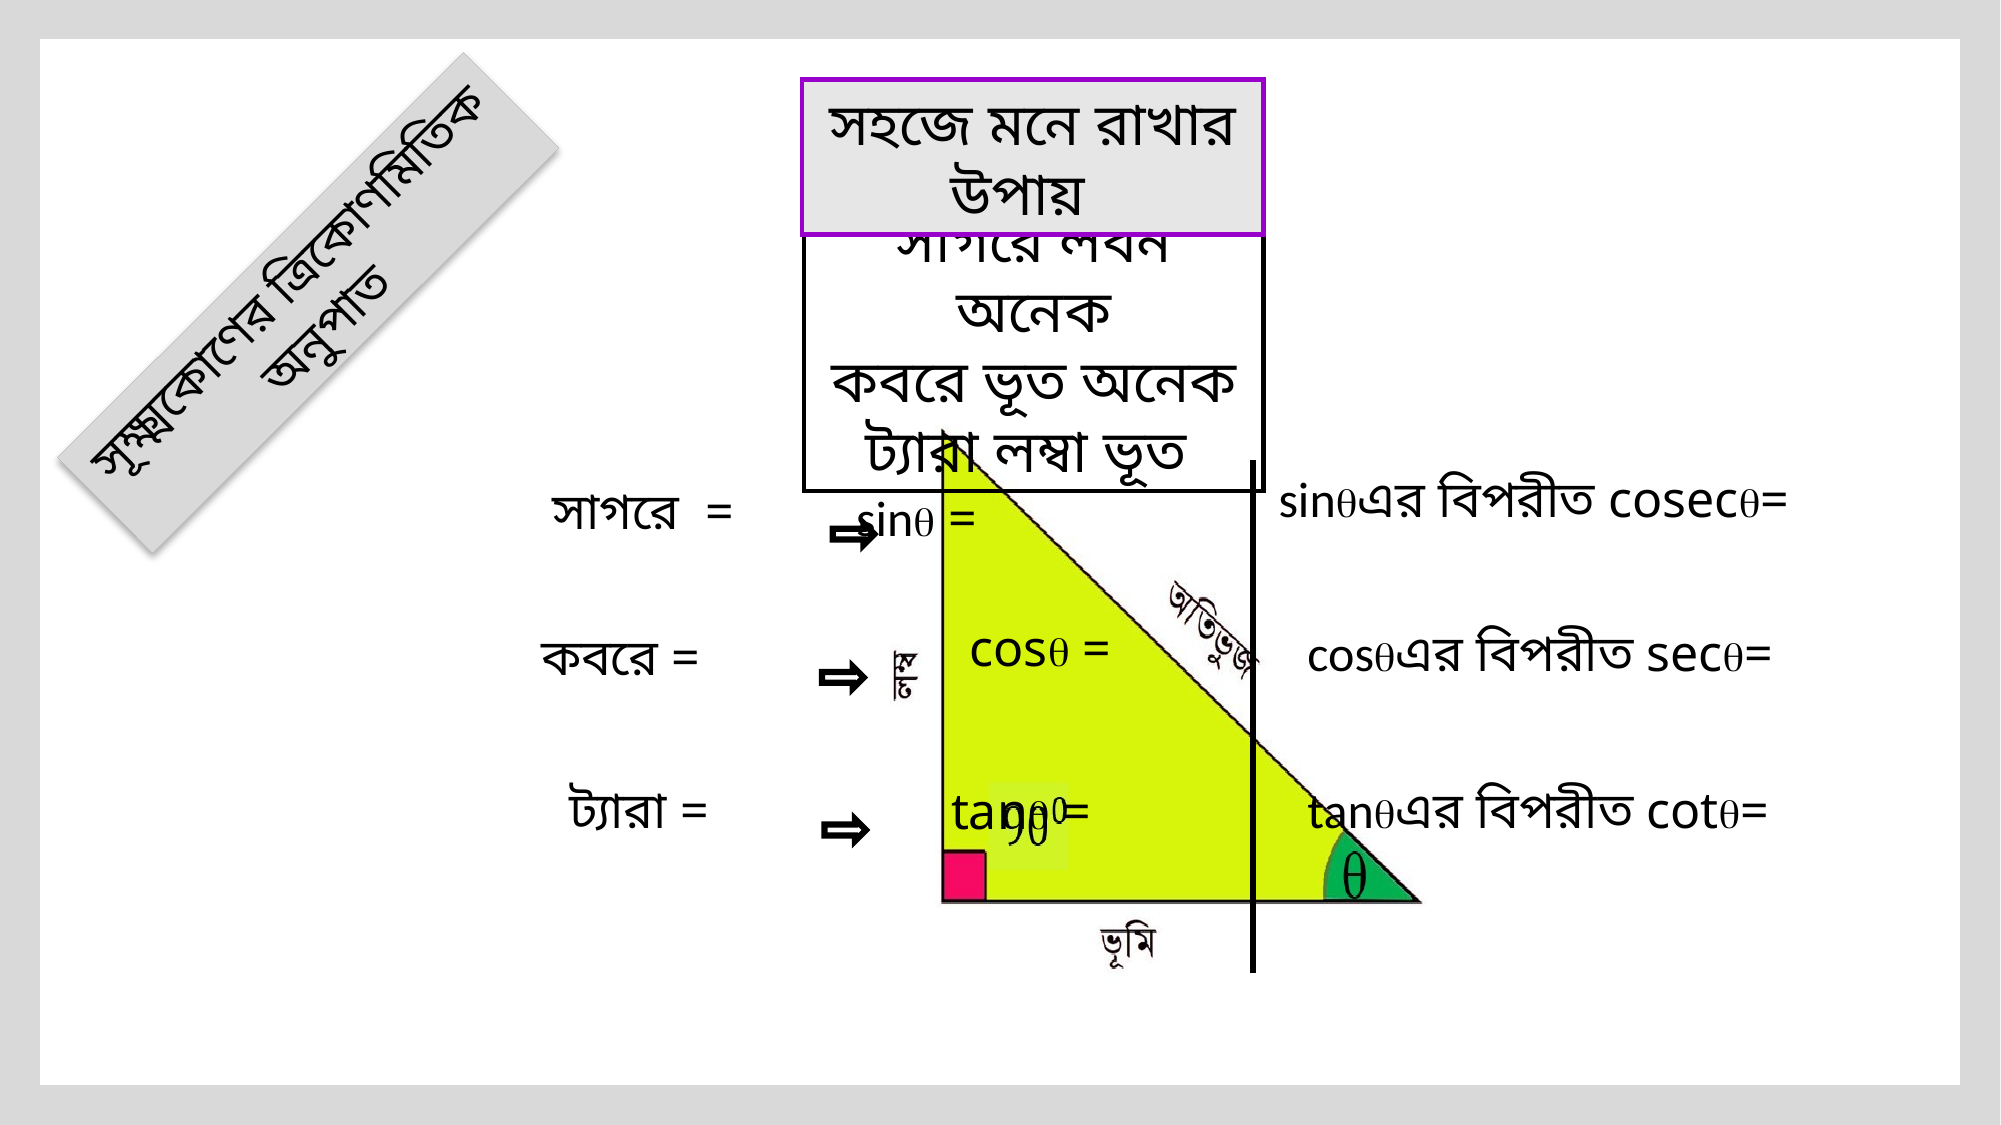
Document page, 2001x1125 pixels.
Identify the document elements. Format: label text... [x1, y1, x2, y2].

text_box সাগরে লবন অনেক কবরে ভূত অনেক ট্যারা লম্বা ভূত [803, 235, 1265, 492]
text_box সহজে মনে রাখার উপায় [801, 79, 1265, 235]
text_box [831, 520, 864, 548]
picture [864, 425, 1426, 1005]
text_box সূক্ষ্মকোণের ত্রিকোণমিতিক অনুপাত [57, 52, 559, 553]
text_box [821, 664, 864, 691]
text_box [823, 816, 864, 844]
